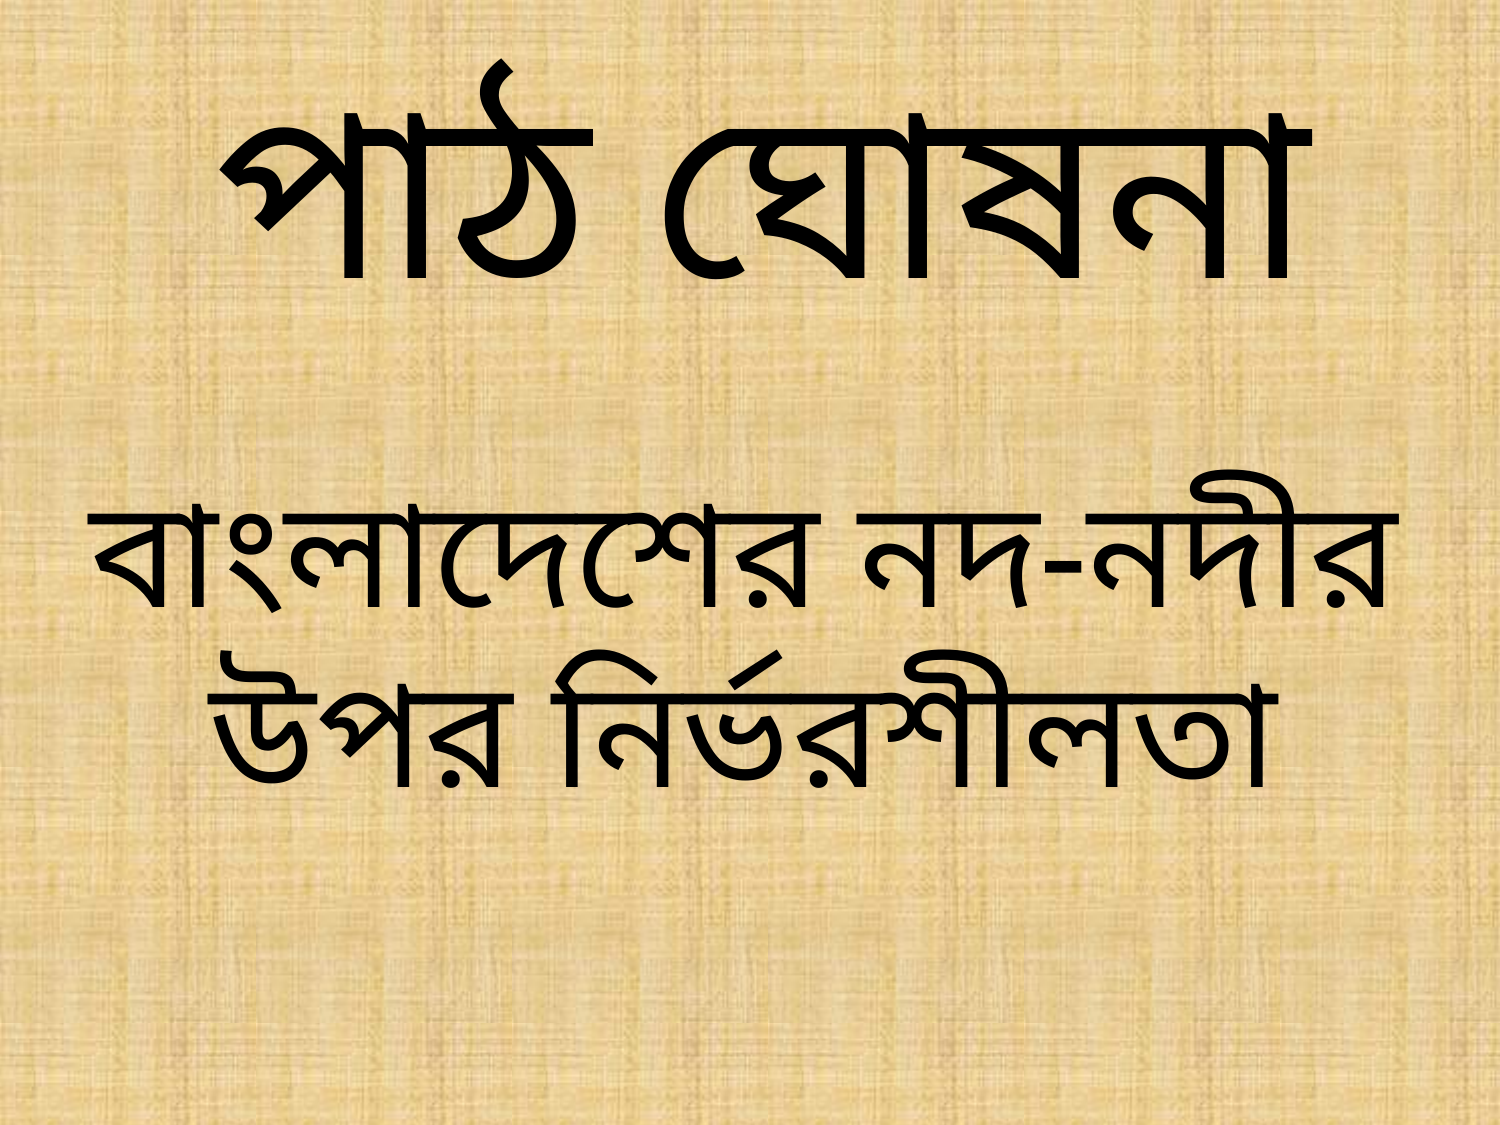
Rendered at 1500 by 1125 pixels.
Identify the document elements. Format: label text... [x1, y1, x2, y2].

subtitle বাংলাদেশের নদ-নদীর উপর নির্ভরশীলতা [62, 450, 1425, 1063]
picture [0, 0, 1500, 1125]
title পাঠ ঘোষনা [125, 62, 1400, 304]
